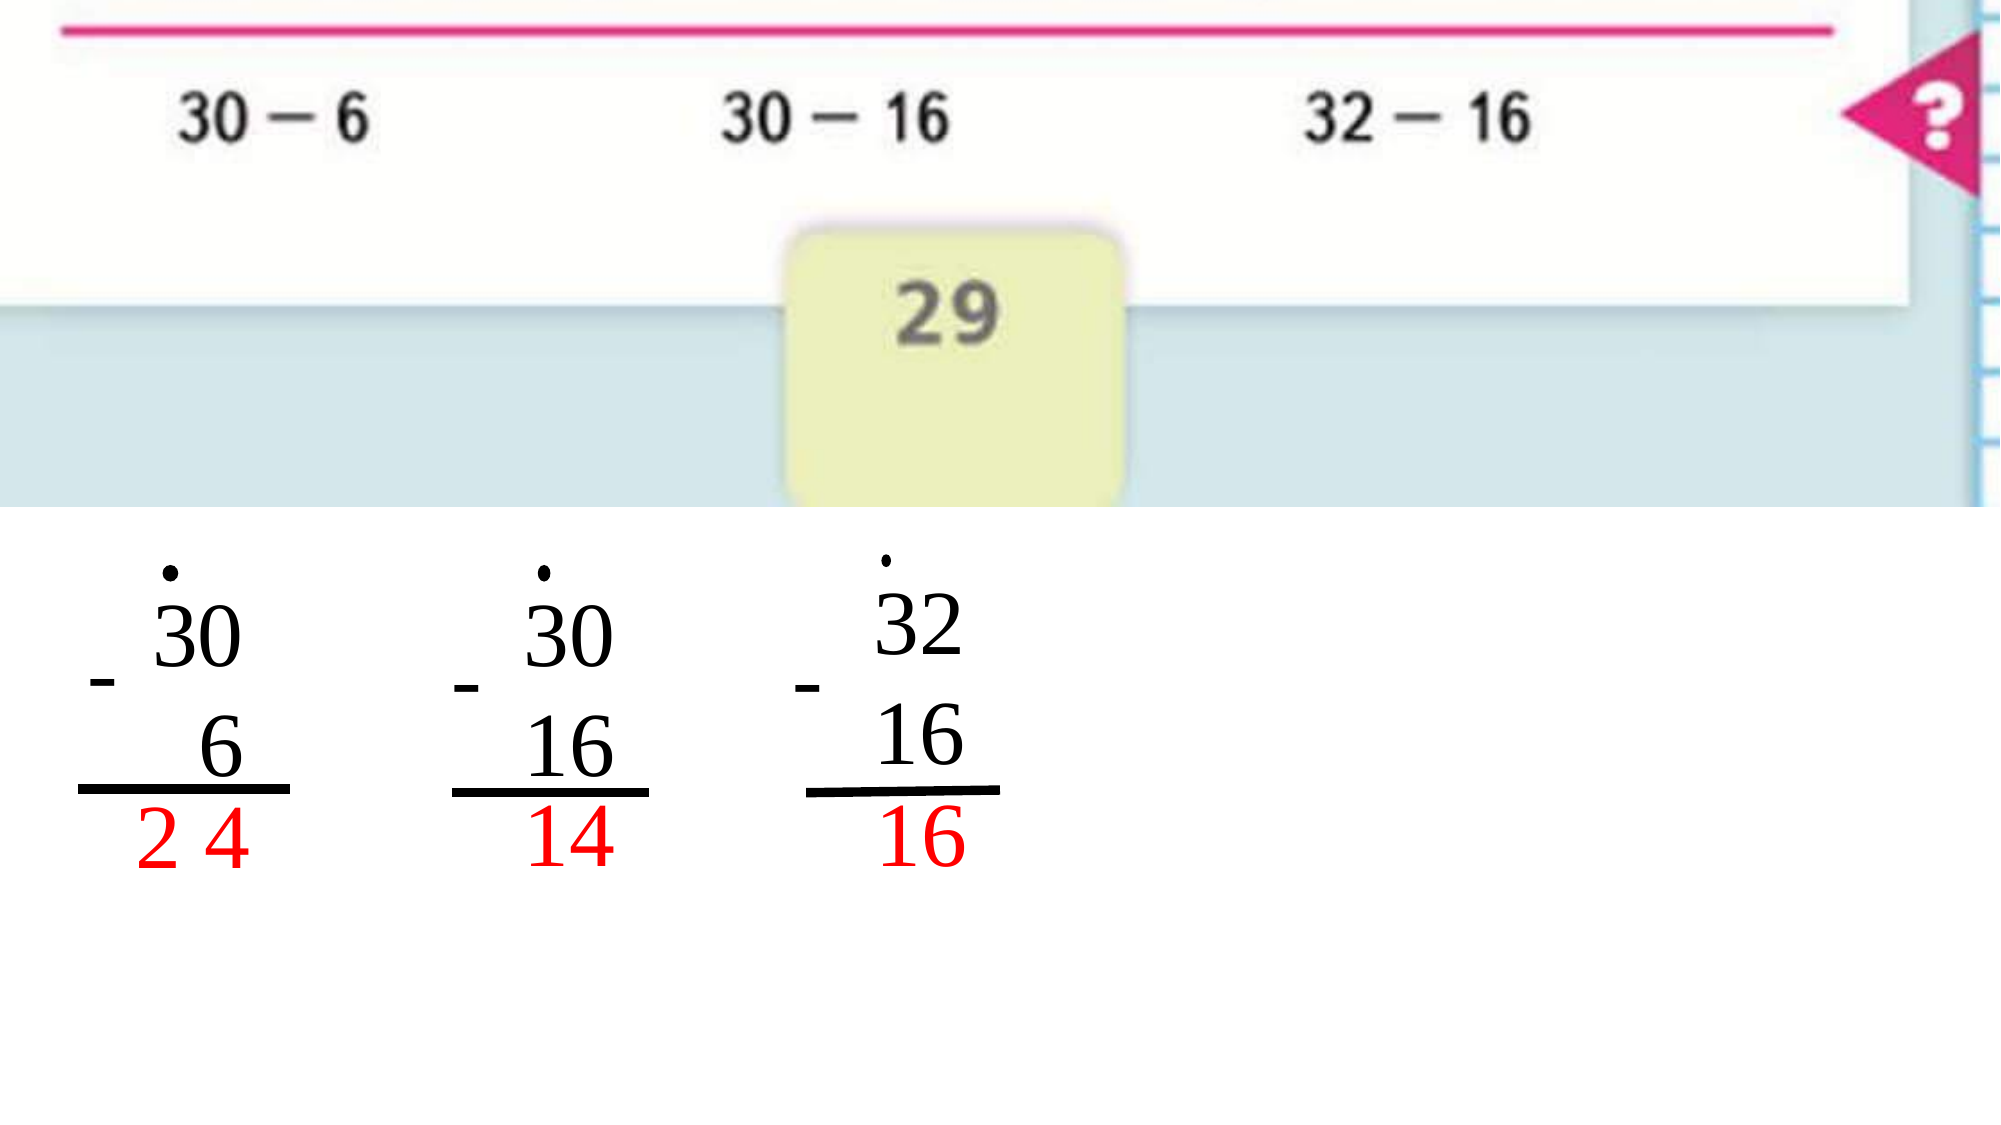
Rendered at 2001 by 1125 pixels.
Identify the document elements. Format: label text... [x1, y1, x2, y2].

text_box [73, 567, 311, 806]
text_box 2 4 [120, 806, 291, 895]
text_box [777, 555, 1142, 793]
text_box 16 [860, 793, 1055, 893]
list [0, 0, 2000, 507]
text_box 14 [508, 767, 702, 893]
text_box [436, 567, 700, 806]
